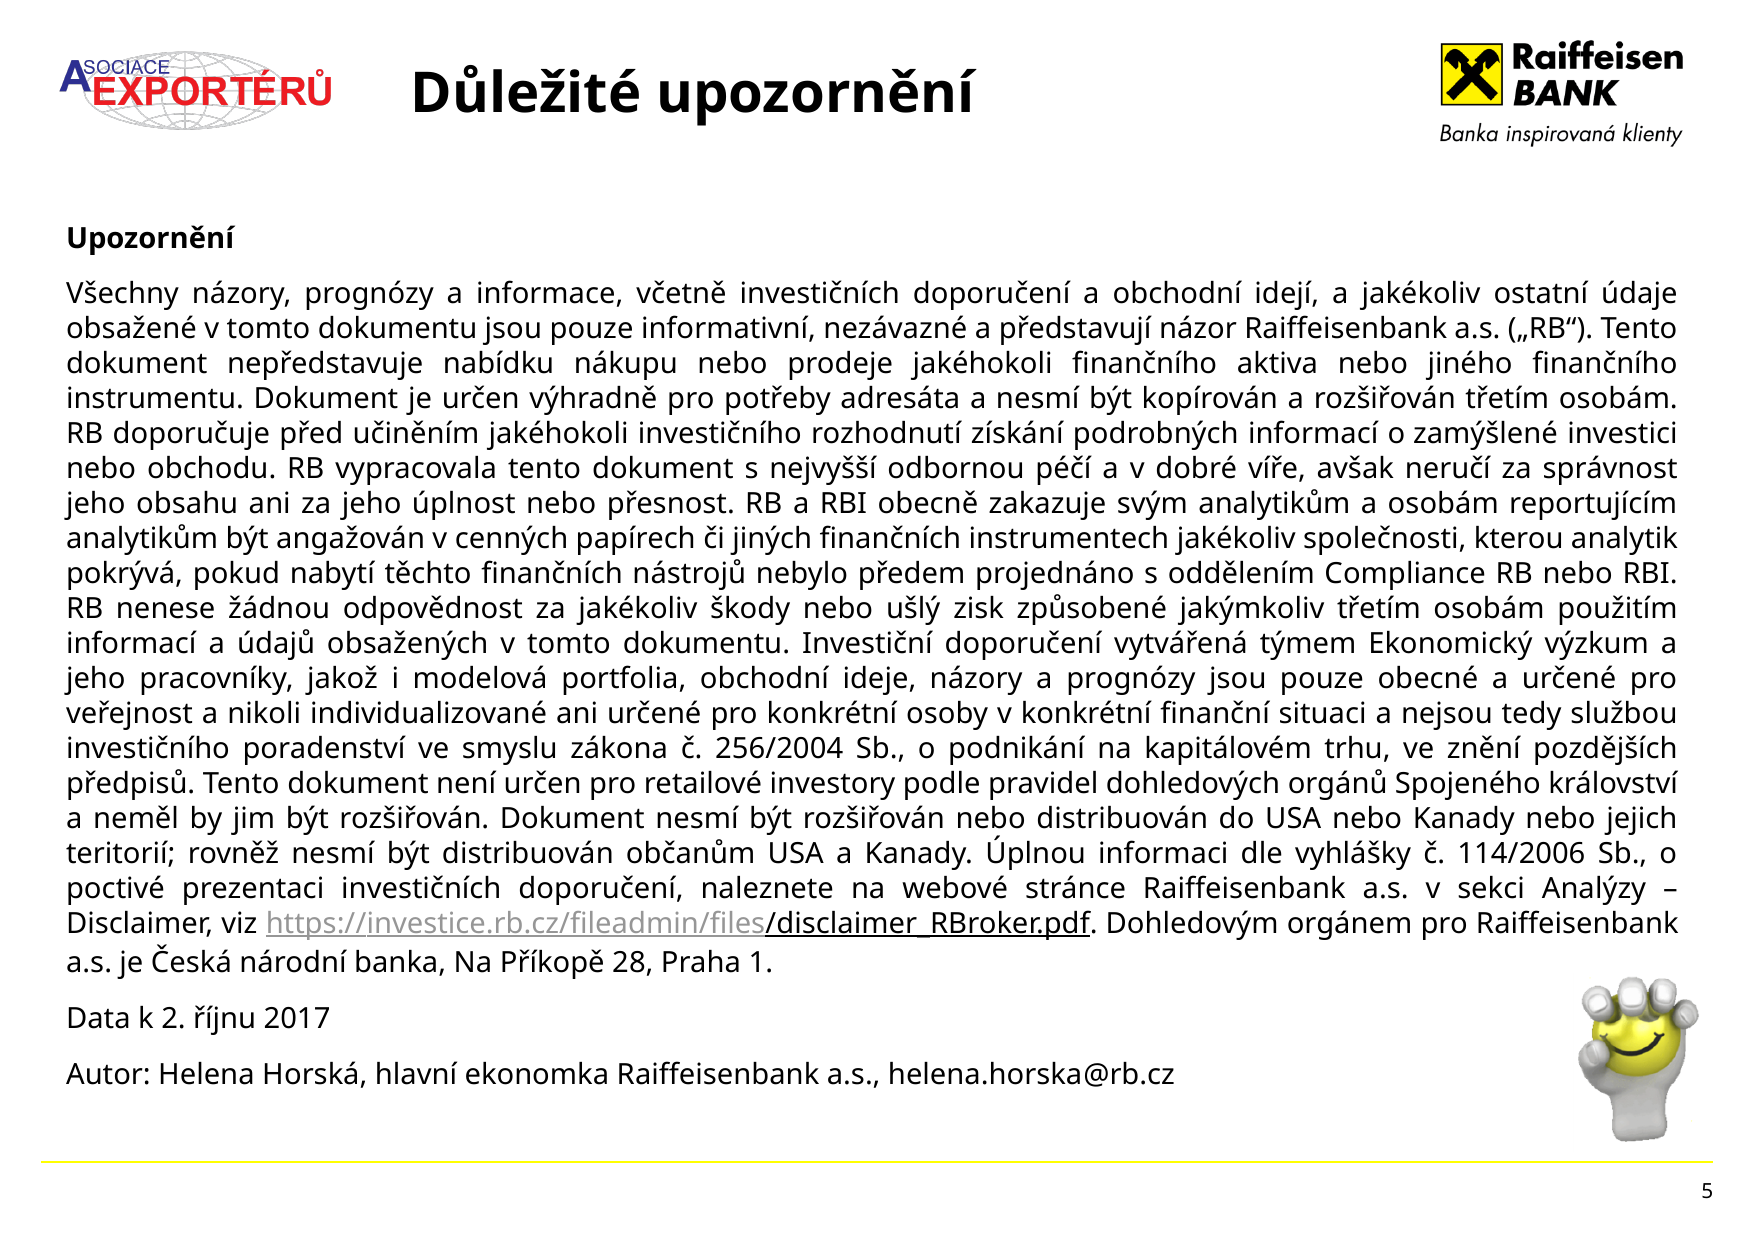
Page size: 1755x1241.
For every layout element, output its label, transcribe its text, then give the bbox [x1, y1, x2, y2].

picture [1573, 973, 1718, 1153]
text_box Upozornění Všechny názory, prognózy a informace, včetně investičních doporučení a obchodní idejí, a jakékoliv ostatní údaje obsažené v tomto dokumentu jsou pouze informativní, nezávazné a představují názor Raiffeisenbank a.s. („RB“). Tento dokument nepředstavuje nabídku nákupu nebo prodeje jakéhokoli finančního aktiva nebo jiného finančního instrumentu. Dokument je určen výhradně pro potřeby adresáta a nesmí být kopírován a rozšiřován třetím osobám. RB doporučuje před učiněním jakéhokoli investičního rozhodnutí získání podrobných informací o zamýšlené investici nebo obchodu. RB vypracovala tento dokument s nejvyšší odbornou péčí a v dobré víře, avšak neručí za správnost jeho obsahu ani za jeho úplnost nebo přesnost. RB a RBI obecně zakazuje svým analytikům a osobám reportujícím analytikům být angažován v cenných papírech či jiných finančních instrumentech jakékoliv společnosti, kterou analytik pokrývá, pokud nabytí těchto finančních nástrojů nebylo předem projednáno s oddělením Compliance RB nebo RBI. RB nenese žádnou odpovědnost za jakékoliv škody nebo ušlý zisk způsobené jakýmkoliv třetím osobám použitím informací a údajů obsažených v tomto dokumentu. Investiční doporučení vytvářená týmem Ekonomický výzkum a jeho pracovníky, jakož i modelová portfolia, obchodní ideje, názory a prognózy jsou pouze obecné a určené pro veřejnost a nikoli individualizované ani určené pro konkrétní osoby v konkrétní finanční situaci a nejsou tedy službou investičního poradenství ve smyslu zákona č. 256/2004 Sb., o podnikání na kapitálovém trhu, ve znění pozdějších předpisů. Tento dokument není určen pro retailové investory podle pravidel dohledových orgánů Spojeného království a neměl by jim být rozšiřován. Dokument nesmí být rozšiřován nebo distribuován do USA nebo Kanady nebo jejich teritorií; rovněž nesmí být distribuován občanům USA a Kanady. Úplnou informaci dle vyhlášky č. 114/2006 Sb., o poctivé prezentaci investičních doporučení, naleznete na webové stránce Raiffeisenbank a.s. v sekci Analýzy – Disclaimer, viz https://investice.rb.cz/fileadmin/files/disclaimer_RBroker.pdf. Dohledovým orgánem pro Raiffeisenbank a.s. je Česká národní banka, Na Příkopě 28, Praha 1. Data k 2. říjnu 2017 Autor: Helena Horská, hlavní ekonomka Raiffeisenbank a.s., helena.horska@rb.cz [48, 195, 1697, 1157]
picture [1378, 9, 1755, 172]
slide_number 5 [1014, 1177, 1713, 1241]
title Důležité upozornění [410, 27, 1685, 153]
